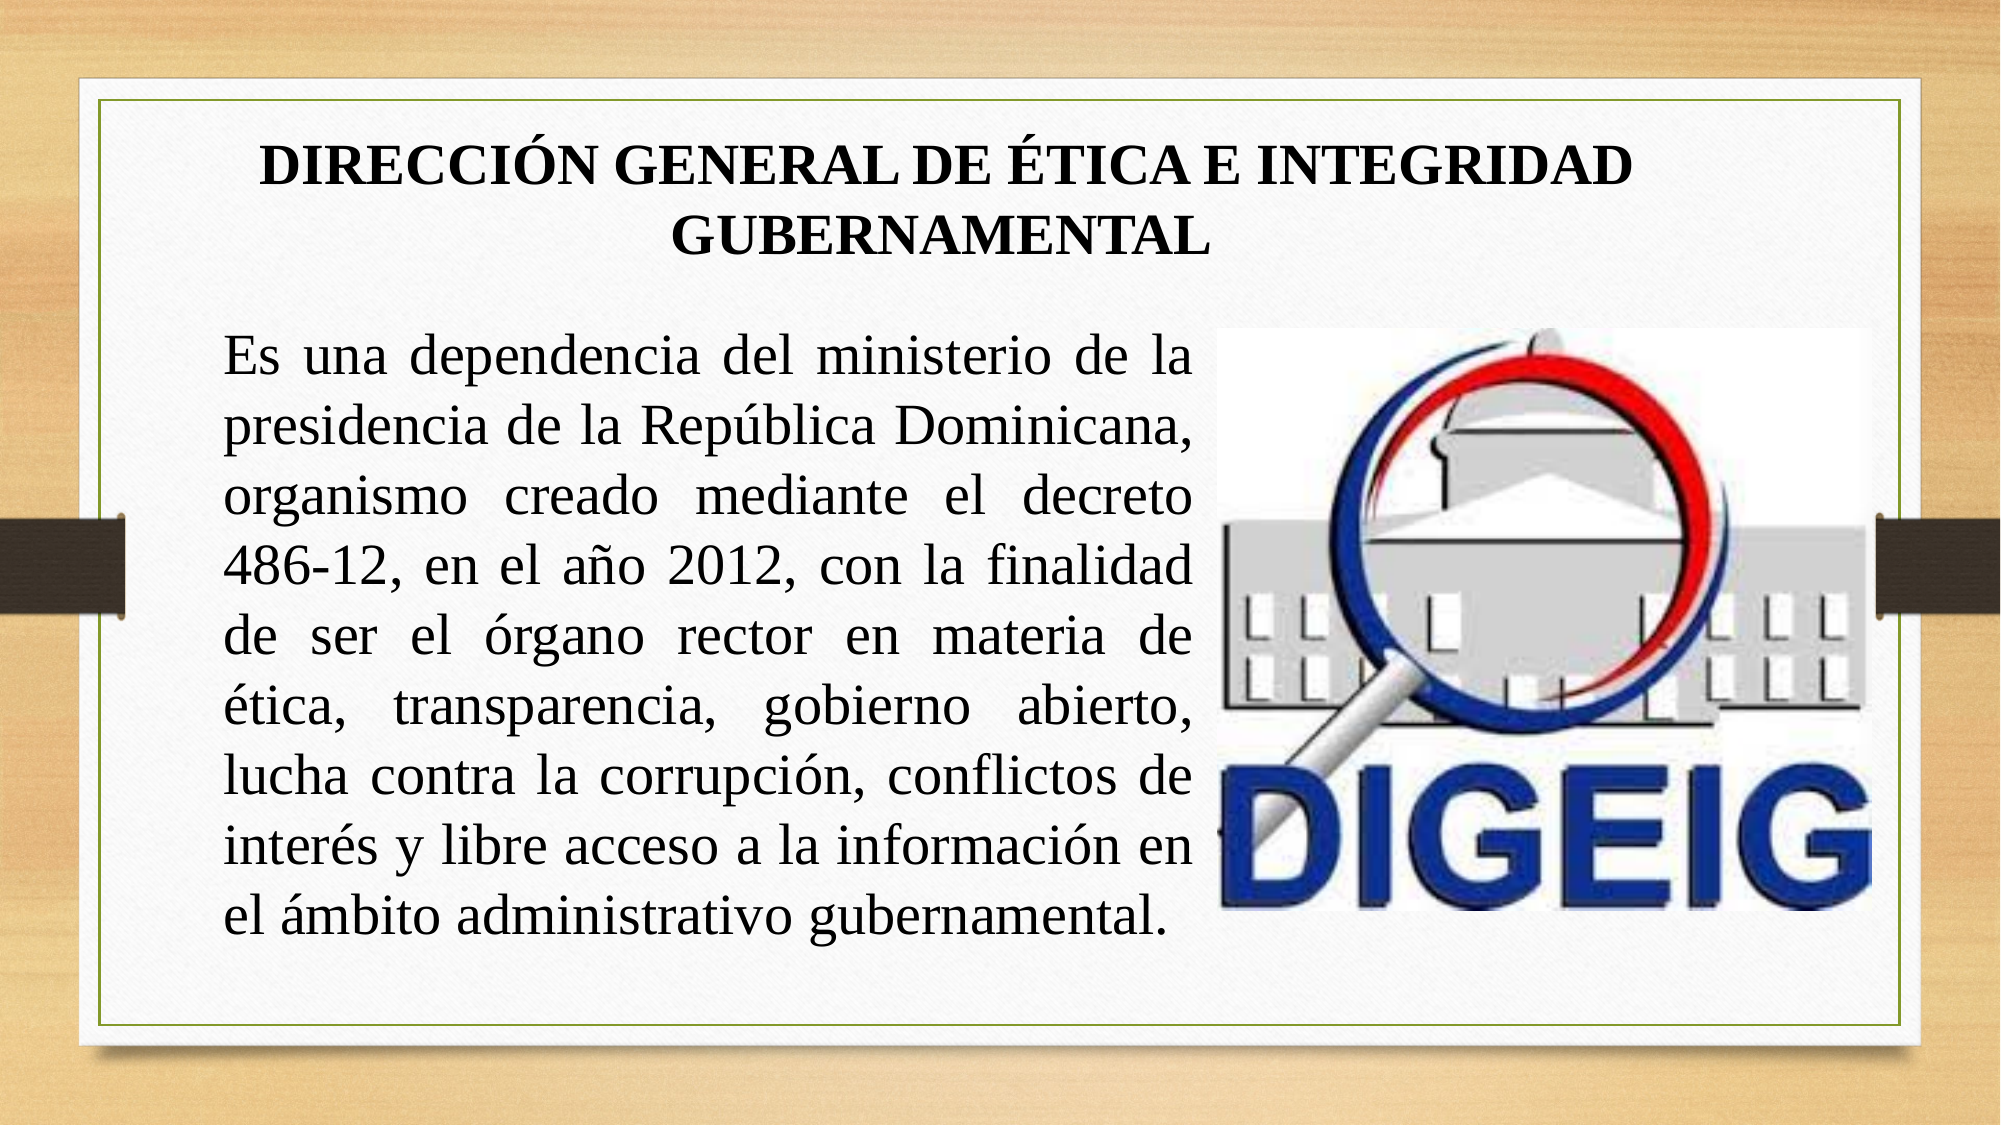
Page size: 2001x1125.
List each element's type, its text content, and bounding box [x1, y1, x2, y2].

picture [0, 0, 2001, 1125]
text_box Es una dependencia del ministerio de la presidencia de la República Dominicana, organismo creado mediante el decreto 486-12, en el año 2012, con la finalidad de ser el órgano rector en materia de ética, transparencia, gobierno abierto, lucha contra la corrupción, conflictos de interés y libre acceso a la información en el ámbito administrativo gubernamental. [208, 308, 1209, 954]
text_box DIRECCIÓN GENERAL DE ÉTICA E INTEGRIDAD GUBERNAMENTAL [207, 118, 1688, 274]
